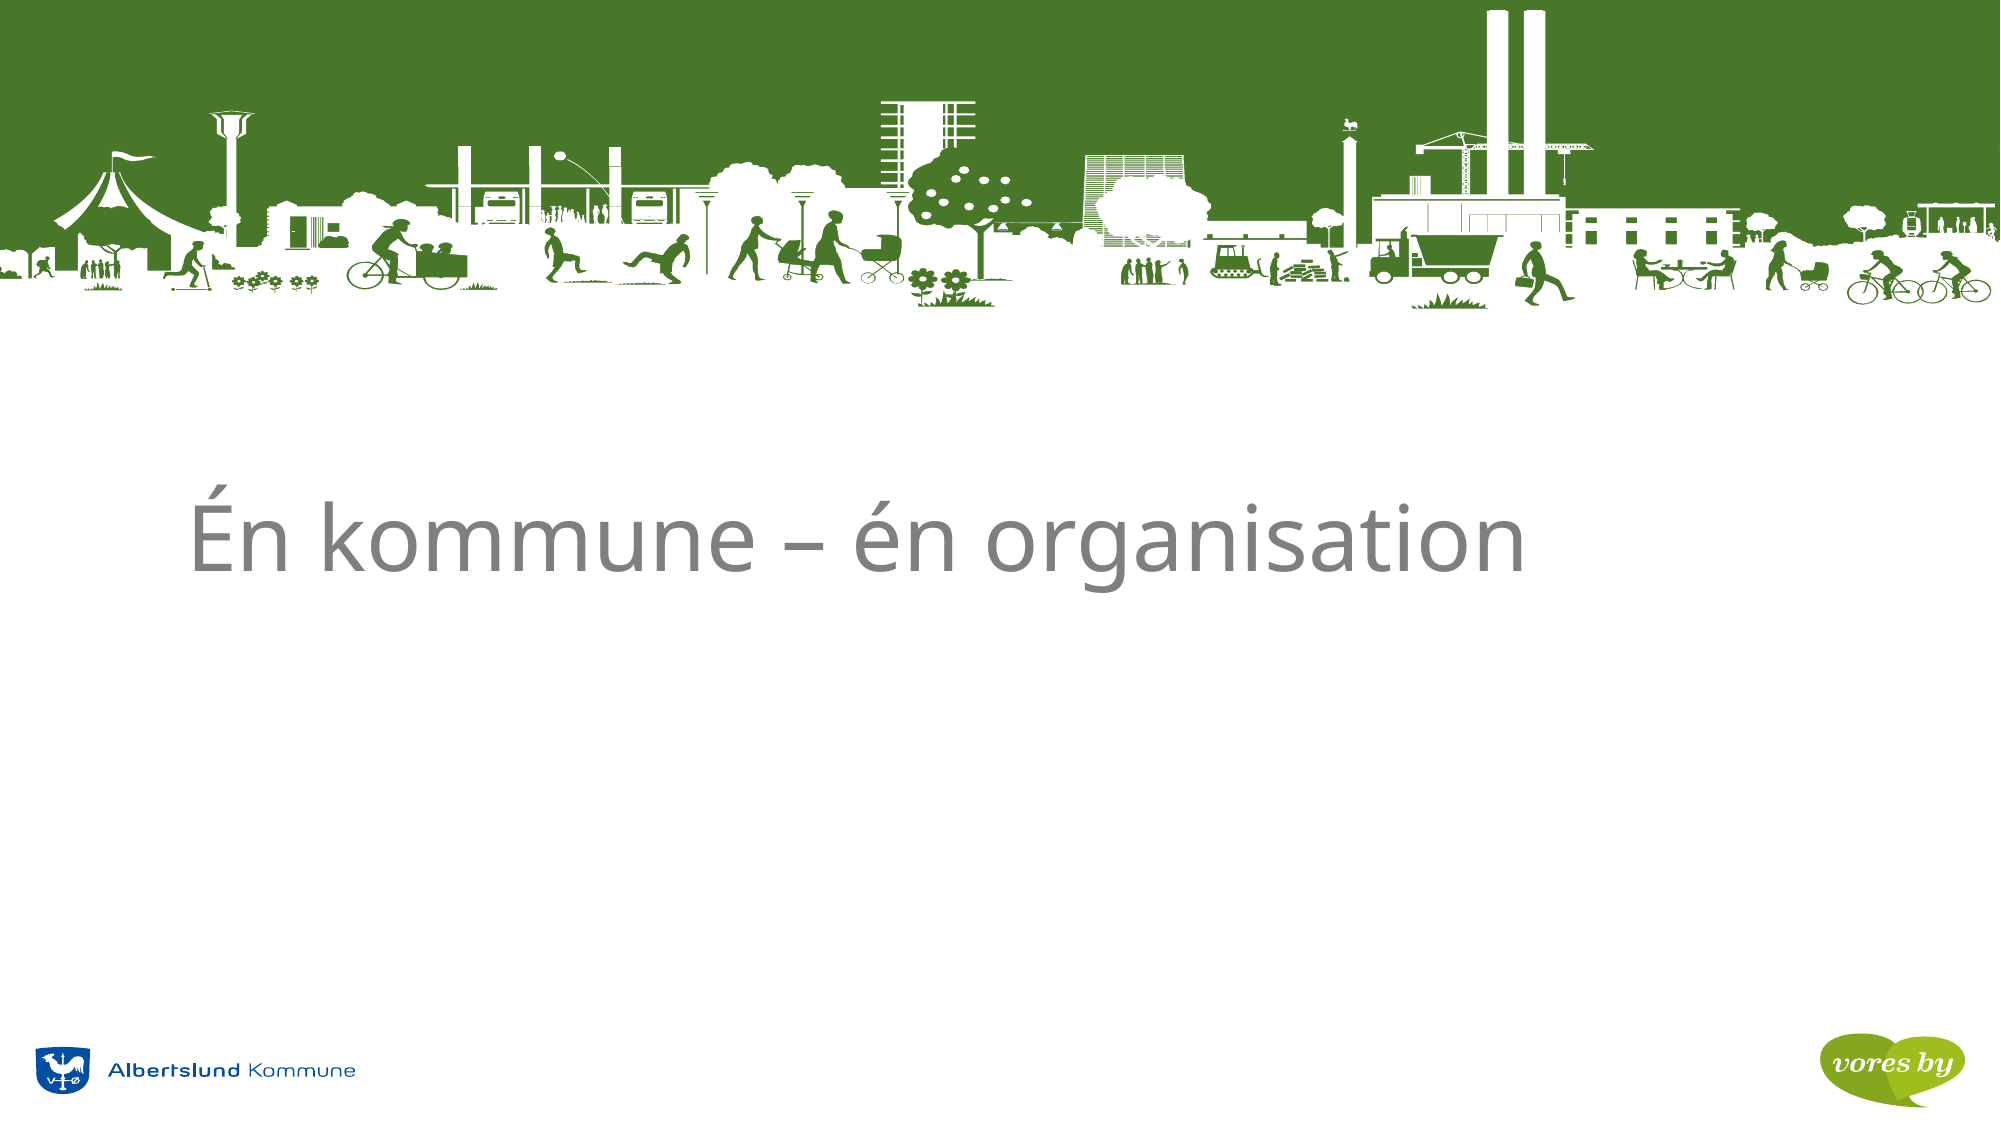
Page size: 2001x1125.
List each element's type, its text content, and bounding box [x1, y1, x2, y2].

title Én kommune – én organisation [185, 429, 1846, 696]
